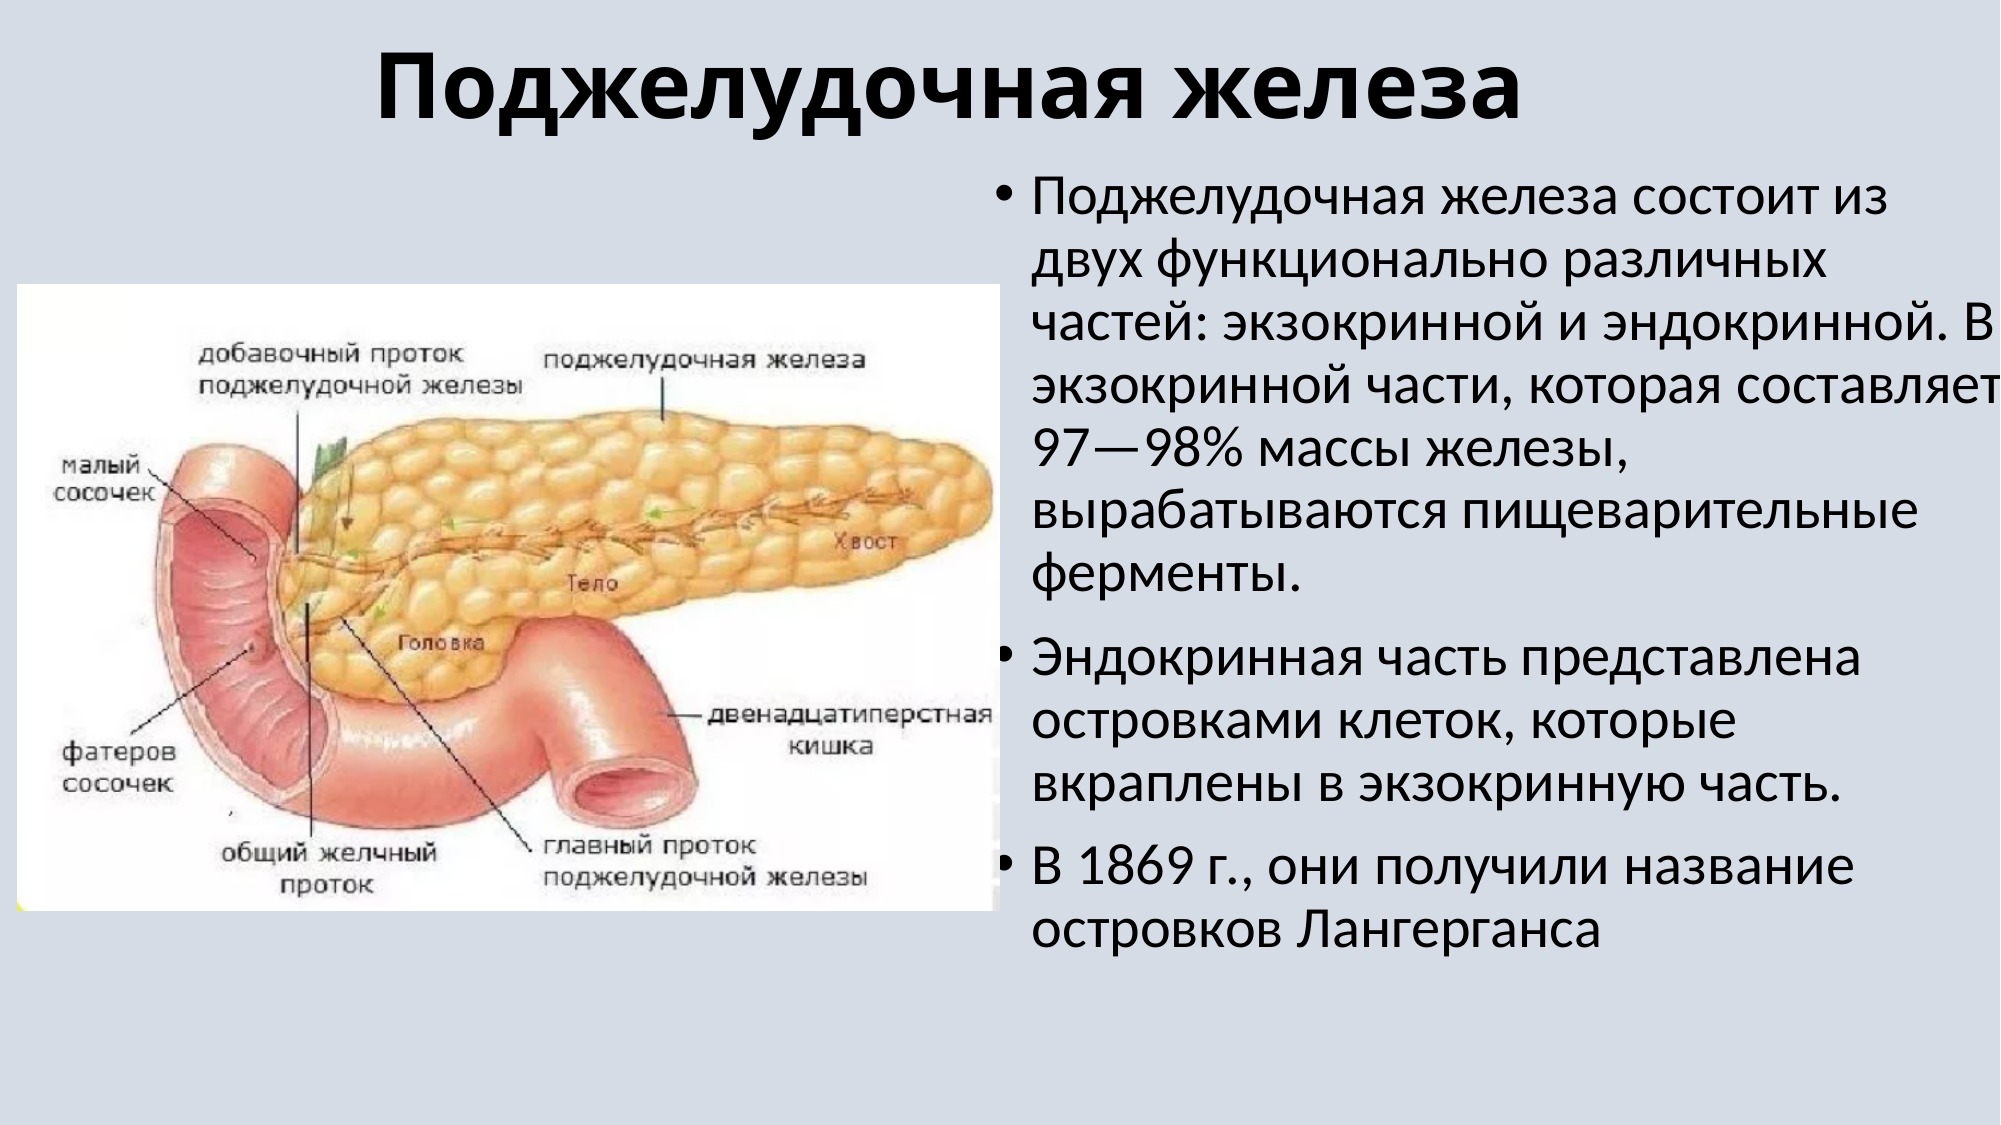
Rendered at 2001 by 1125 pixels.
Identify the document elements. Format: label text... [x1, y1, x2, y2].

picture [17, 284, 1000, 911]
list Поджелудочная железа состоит из двух функционально различных частей: экзокринной и эндокринной. В экзокринной части, которая составляет 97—98% массы железы, вырабатываются пищеварительные ферменты. Эндокринная часть представлена островками клеток, которые вкраплены в экзокринную часть. В 1869 г., они получили название островков Лангерганса [979, 156, 2000, 1125]
title Поджелудочная железа [86, 0, 1812, 199]
